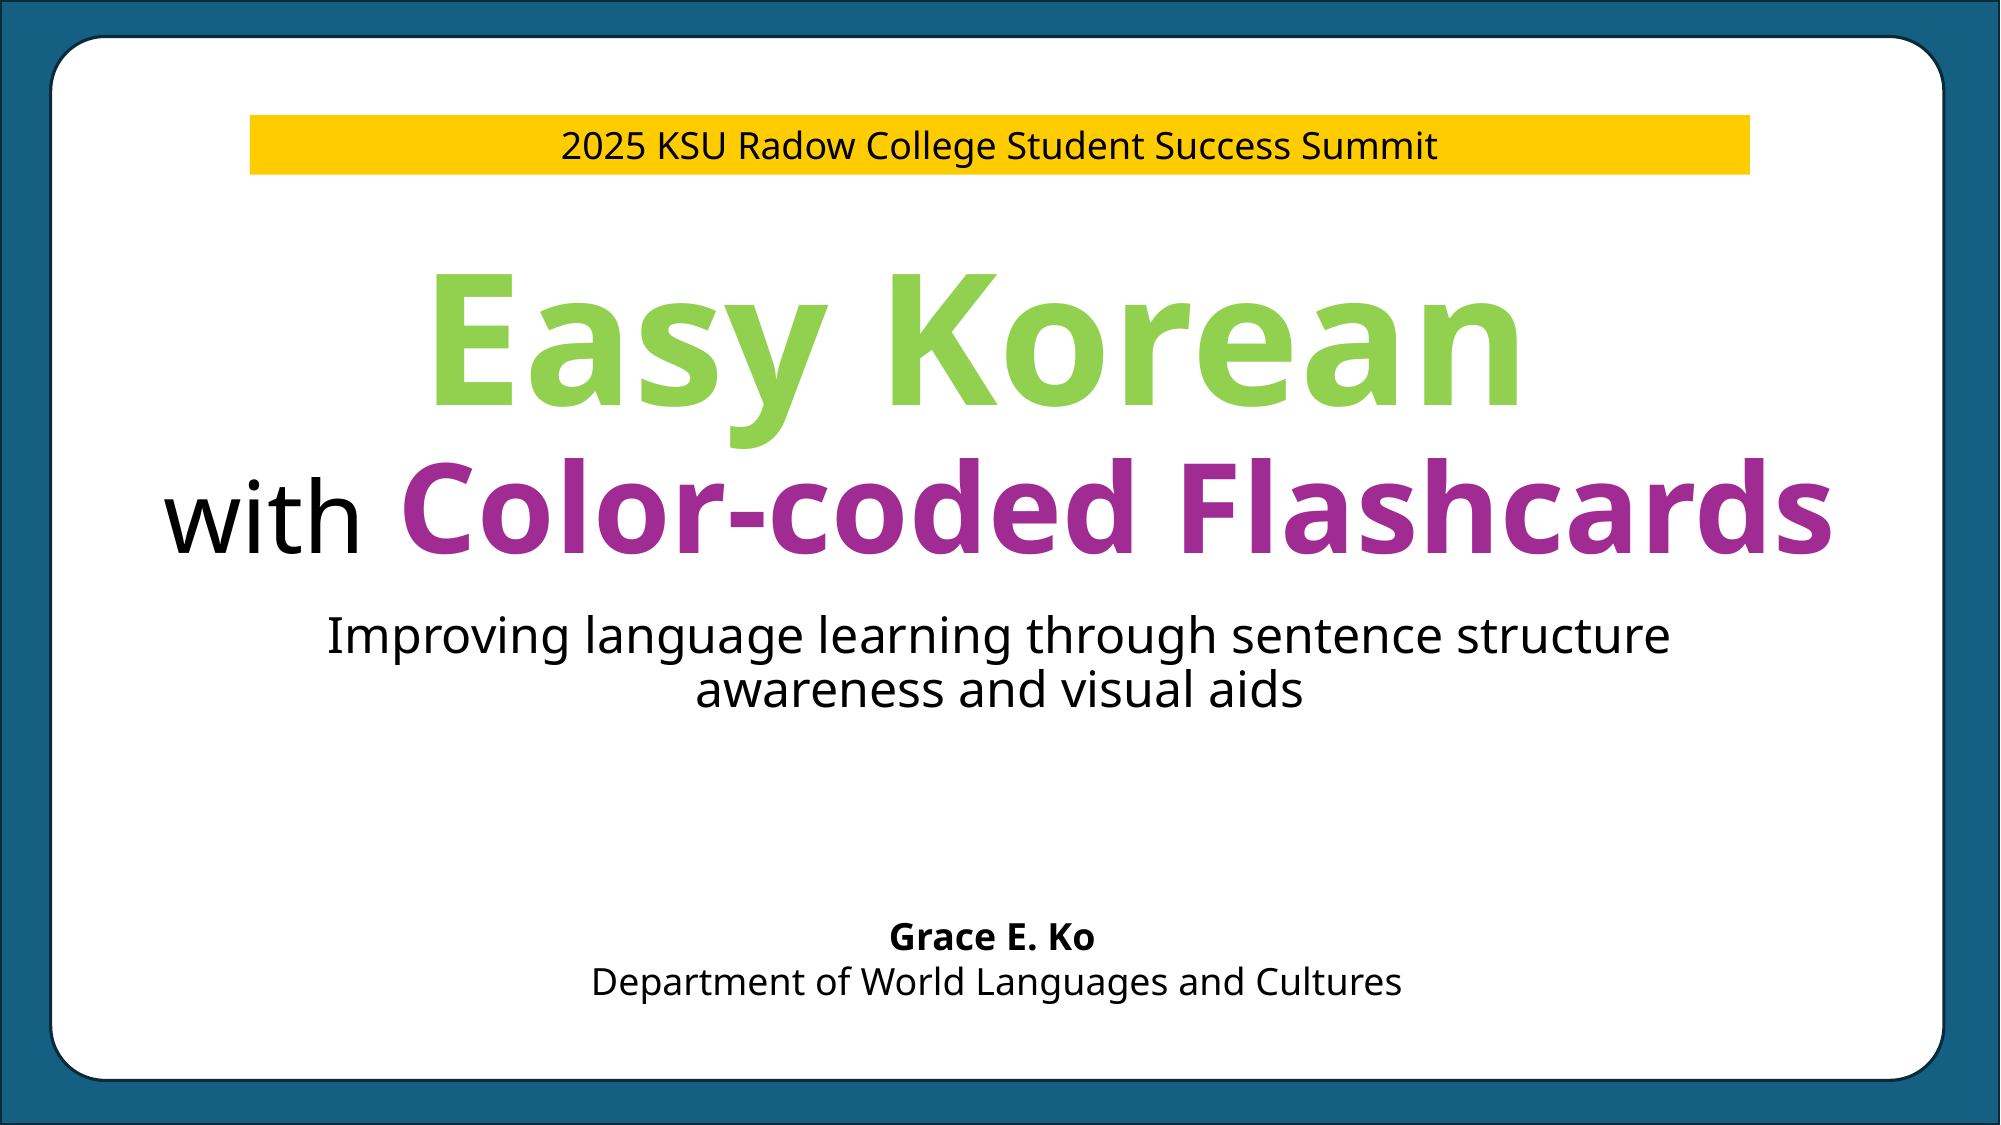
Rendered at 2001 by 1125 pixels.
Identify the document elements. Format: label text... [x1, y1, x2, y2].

text_box [49, 588, 1946, 905]
text_box [0, 0, 2000, 196]
title Easy Korean with Color-coded Flashcards [0, 196, 2000, 588]
text_box [49, 1011, 1946, 1082]
text_box [0, 588, 2000, 1125]
subtitle Improving language learning through sentence structure awareness and visual aids [249, 603, 1750, 875]
text_box [49, 34, 1946, 196]
text_box Grace E. Ko Department of World Languages and Cultures [0, 905, 1998, 1011]
text_box 2025 KSU Radow College Student Success Summit [249, 115, 1750, 175]
